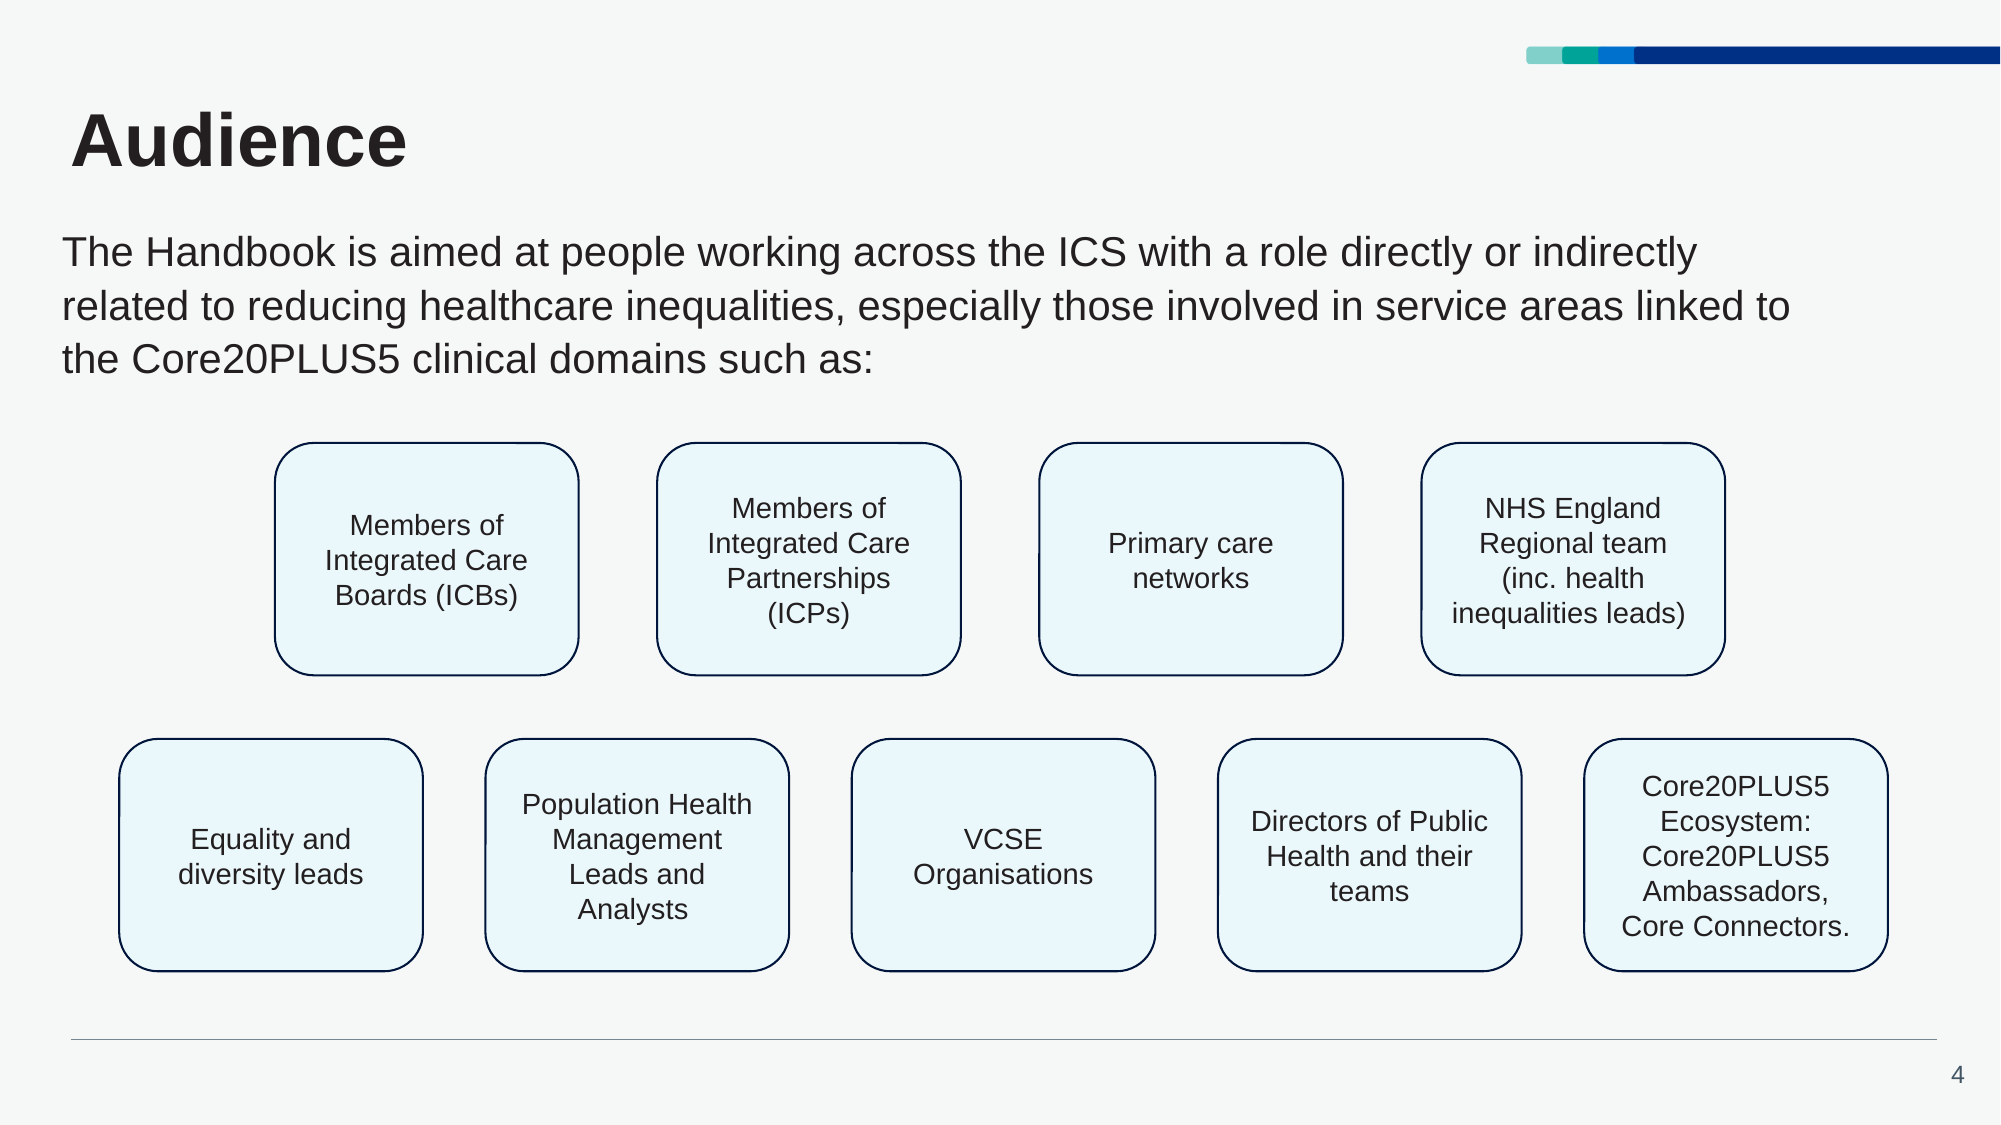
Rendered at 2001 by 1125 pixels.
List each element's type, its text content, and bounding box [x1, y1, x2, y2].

text_box Members of Integrated Care Partnerships (ICPs) [656, 441, 962, 677]
text_box Core20PLUS5 Ecosystem: Core20PLUS5 Ambassadors, Core Connectors. [1583, 737, 1889, 973]
text_box Equality and diversity leads [118, 737, 424, 973]
text_box NHS England Regional team (inc. health inequalities leads) [1420, 441, 1727, 677]
picture [1513, 41, 2001, 71]
text_box Primary care networks [1038, 441, 1345, 677]
text_box Population Health Management Leads and Analysts [484, 737, 791, 973]
text_box Directors of Public Health and their teams [1216, 737, 1523, 973]
text_box The Handbook is aimed at people working across the ICS with a role directly or indirectly related to reducing healthcare inequalities, especially those involved in service areas linked to the Core20PLUS5 clinical domains such as: [47, 214, 1830, 390]
text_box VCSE Organisations [850, 737, 1157, 973]
title Audience [70, 70, 1942, 213]
text_box Members of Integrated Care Boards (ICBs) [273, 441, 580, 677]
